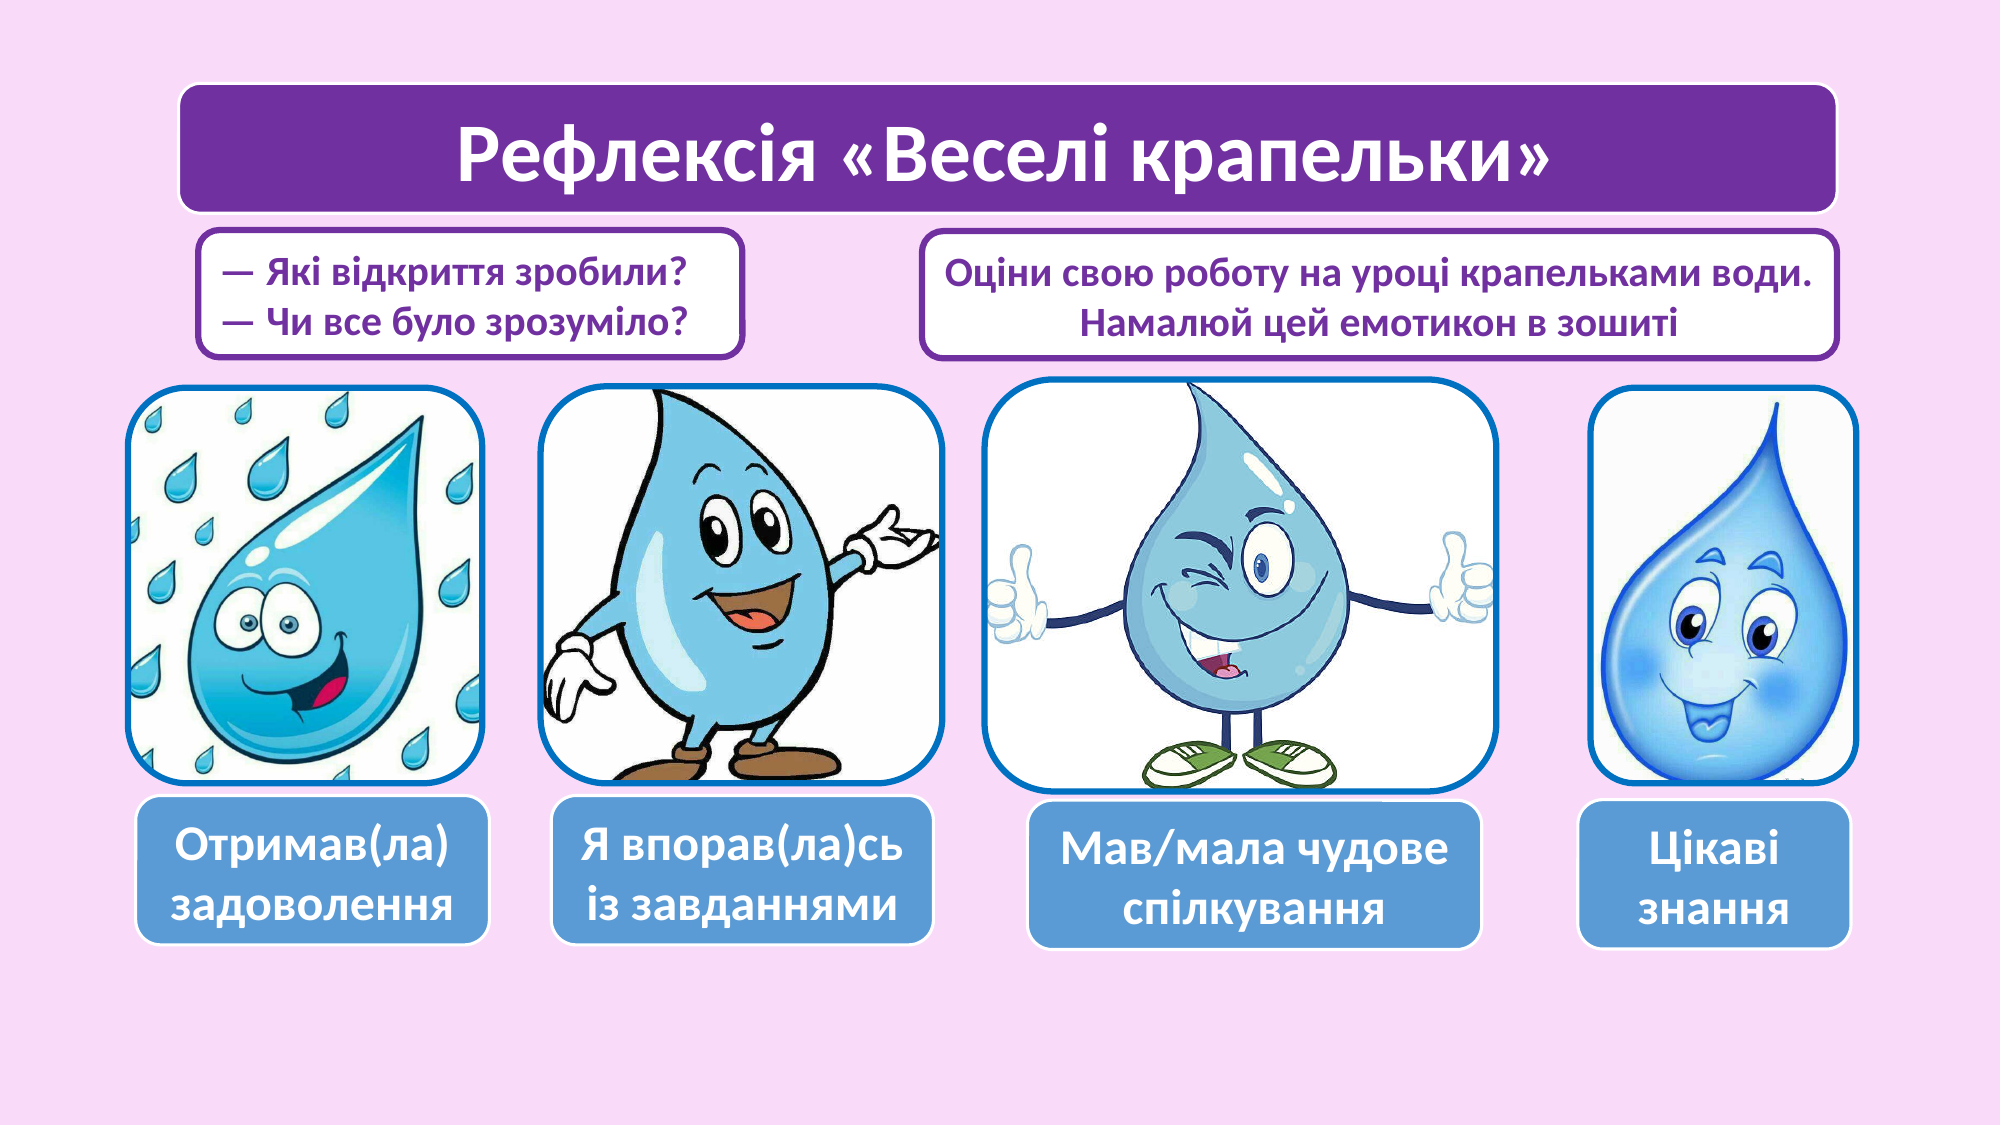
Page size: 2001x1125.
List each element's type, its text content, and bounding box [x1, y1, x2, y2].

text_box Отримав(ла) задоволення [134, 793, 491, 947]
picture [984, 379, 1497, 792]
picture [540, 386, 943, 784]
text_box Цікаві знання [1576, 798, 1853, 951]
picture [127, 387, 483, 784]
text_box Оціни свою роботу на уроці крапельками води. Намалюй цей емотикон в зошиті [920, 230, 1839, 360]
text_box — Які відкриття зробили? — Чи все було зрозуміло? [197, 228, 744, 359]
text_box Я впорав(ла)сь із завданнями [549, 793, 935, 947]
text_box Мав/мала чудове спілкування [1025, 798, 1484, 952]
picture [1590, 387, 1857, 784]
text_box Рефлексія «Веселі крапельки» [176, 81, 1839, 215]
